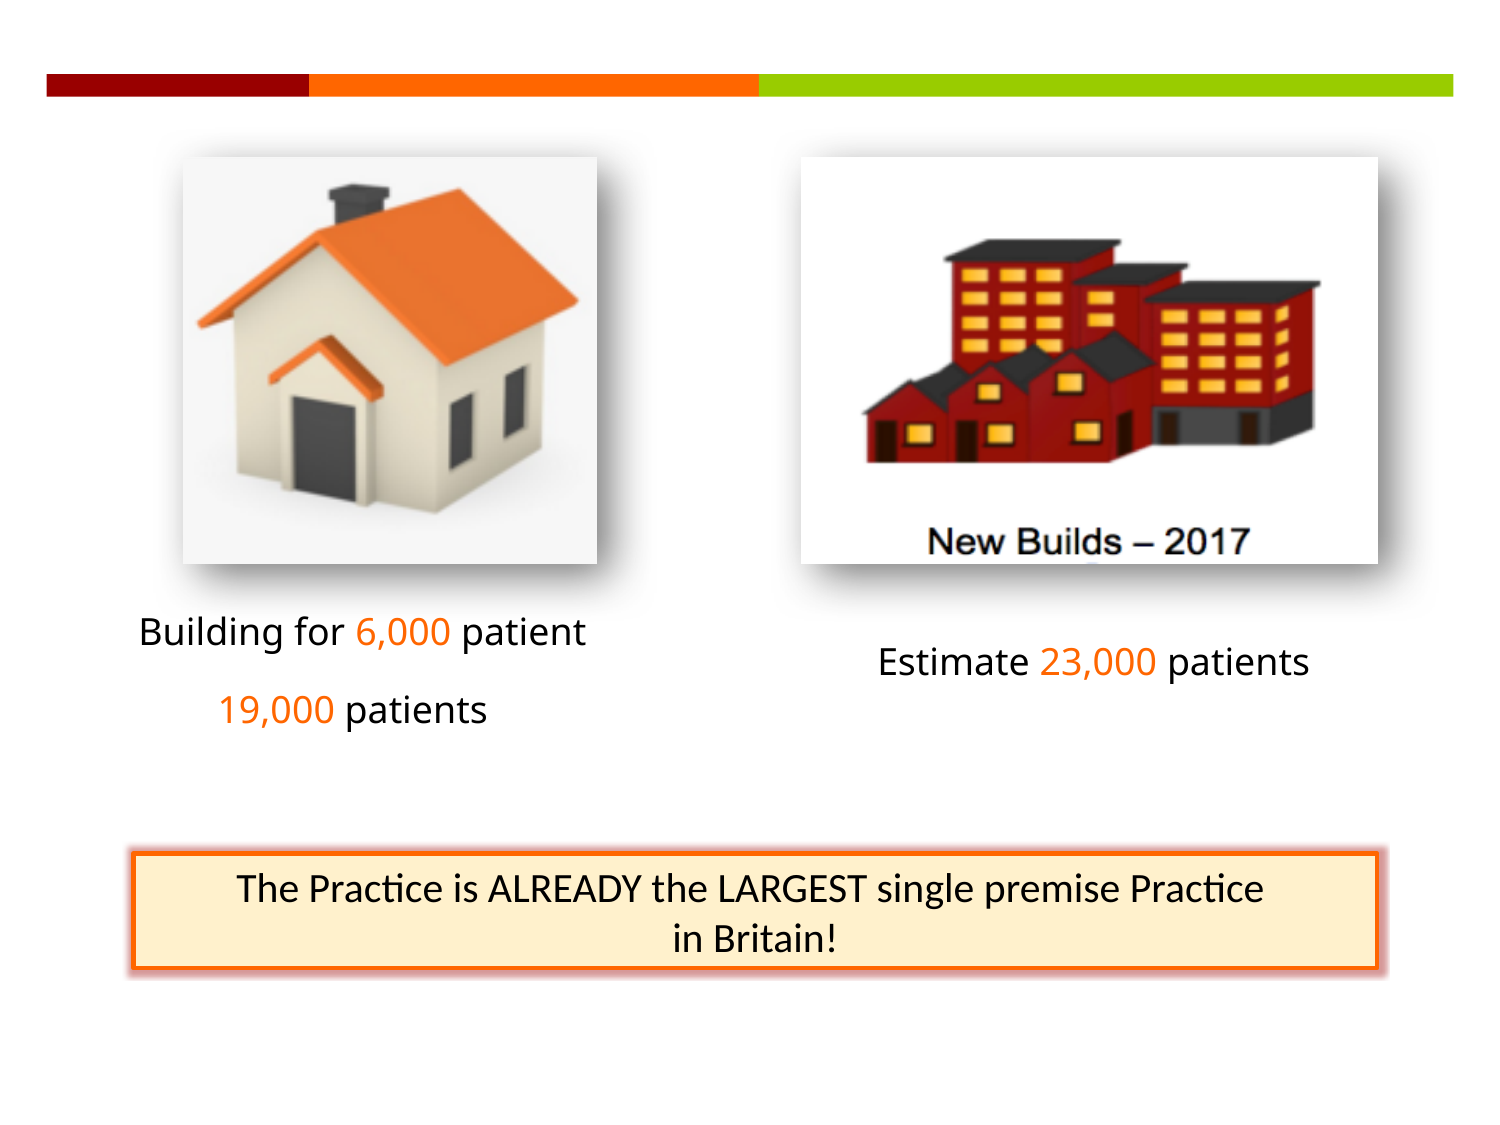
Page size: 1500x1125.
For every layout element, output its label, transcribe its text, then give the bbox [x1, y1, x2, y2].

picture [182, 156, 597, 564]
text_box The Practice is ALREADY the LARGEST single premise Practice in Britain! [131, 851, 1379, 970]
text_box Building for 6,000 patient [113, 600, 612, 660]
text_box Estimate 23,000 patients [842, 630, 1346, 691]
picture [800, 156, 1378, 564]
text_box 19,000 patients [133, 679, 572, 739]
